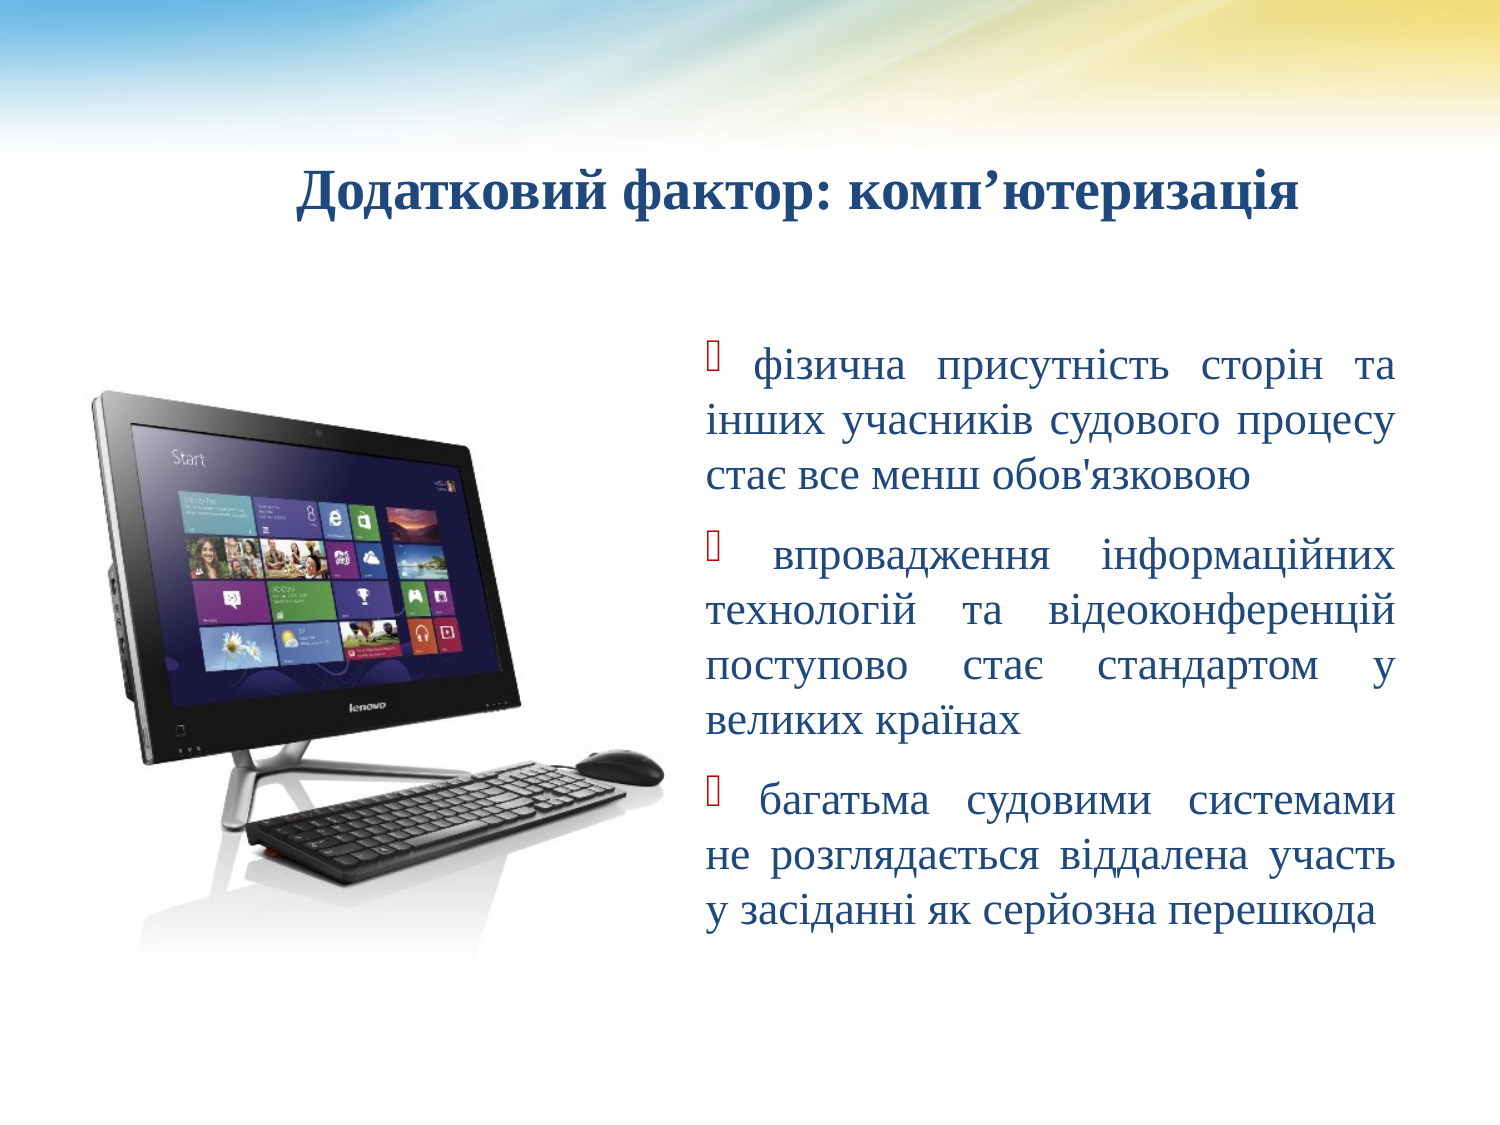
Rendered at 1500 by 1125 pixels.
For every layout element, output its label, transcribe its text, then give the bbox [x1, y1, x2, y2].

picture [0, 0, 1500, 162]
text_box Додатковий фактор: комп’ютеризація [26, 169, 1421, 259]
text_box фізична присутність сторін та інших учасників судового процесу стає все менш обов'язковою впровадження інформаційних технологій та відеоконференцій поступово стає стандартом у великих країнах багатьма судовими системами не розглядається віддалена участь у засіданні як серйозна перешкода [690, 326, 1412, 941]
picture [52, 353, 679, 976]
